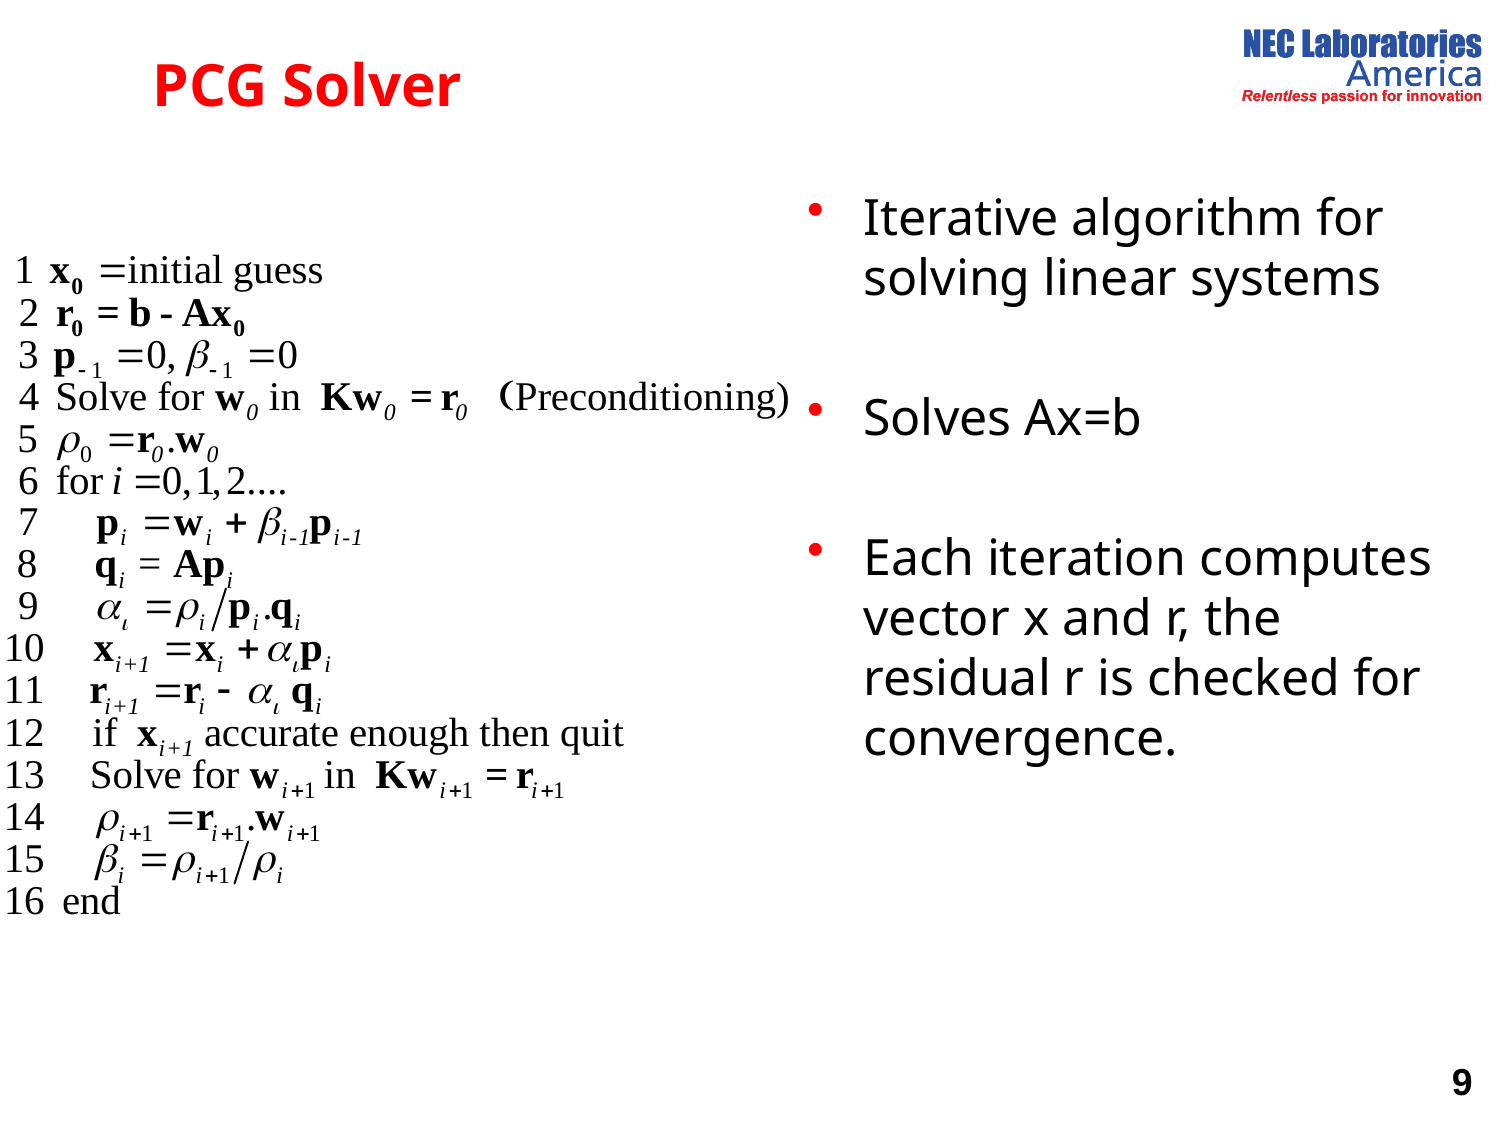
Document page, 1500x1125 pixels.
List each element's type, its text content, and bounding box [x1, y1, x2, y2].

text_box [0, 239, 802, 927]
slide_number 9 [1174, 1049, 1488, 1101]
title PCG Solver [137, 32, 1338, 134]
picture [1238, 25, 1488, 110]
list Iterative algorithm for solving linear systems Solves Ax=b Each iteration computes vector x and r, the residual r is checked for convergence. [791, 177, 1455, 1031]
